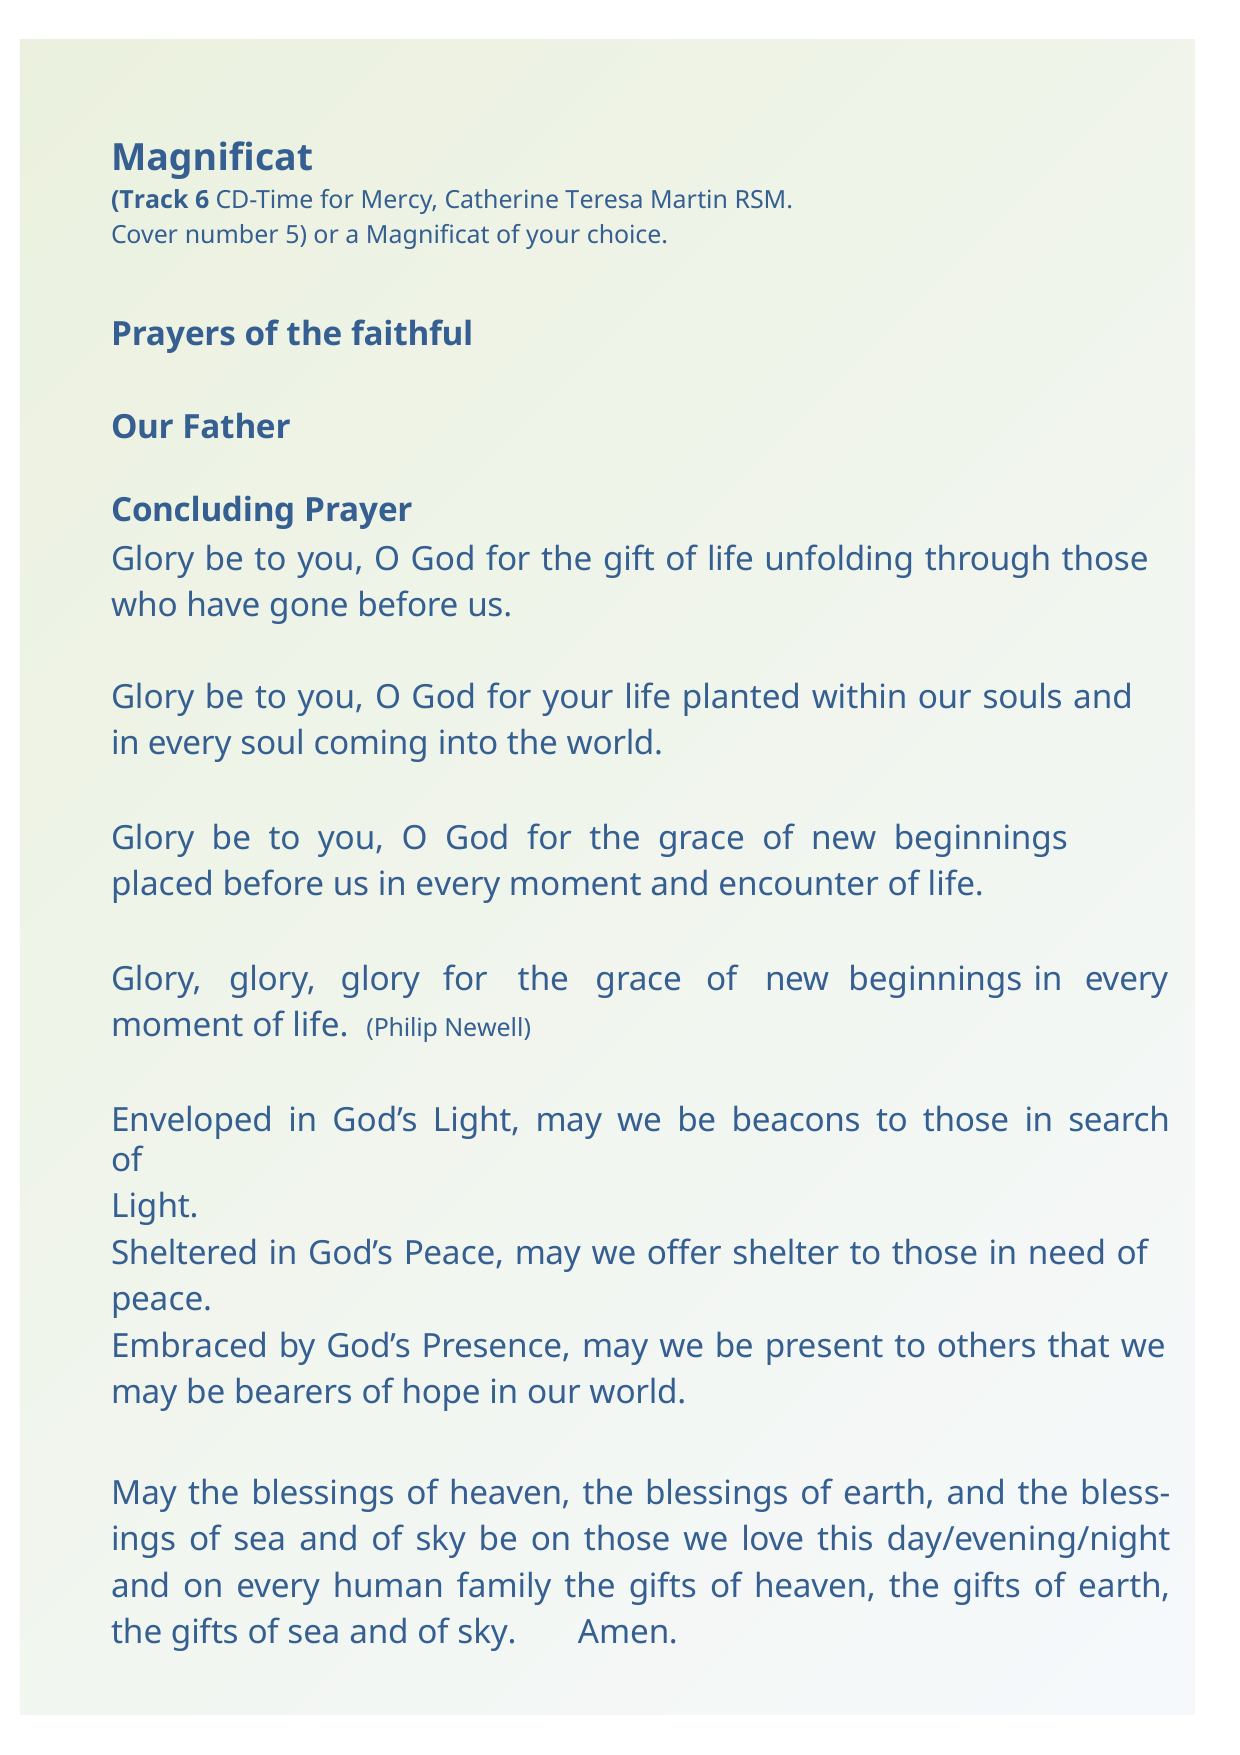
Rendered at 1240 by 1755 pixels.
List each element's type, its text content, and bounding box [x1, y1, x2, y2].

text_box Magnificat (Track 6 CD-Time for Mercy, Catherine Teresa Martin RSM. Cover number 5) or a Magnificat of your choice. Prayers of the faithful Our Father Concluding Prayer Glory be to you, O God for the gift of life unfolding through those who have gone before us. Glory be to you, O God for your life planted within our souls and in every soul coming into the world. Glory be to you, O God for the grace of new beginnings placed before us in every moment and encounter of life. Glory, glory, glory for the grace of new beginnings in every moment of life. (Philip Newell) Enveloped in God’s Light, may we be beacons to those in search of Light. Sheltered in God’s Peace, may we offer shelter to those in need of peace. Embraced by God’s Presence, may we be present to others that we may be bearers of hope in our world. May the blessings of heaven, the blessings of earth, and the bless- ings of sea and of sky be on those we love this day/evening/night and on every human family the gifts of heaven, the gifts of earth, the gifts of sea and of sky. Amen. [108, 132, 1172, 1650]
